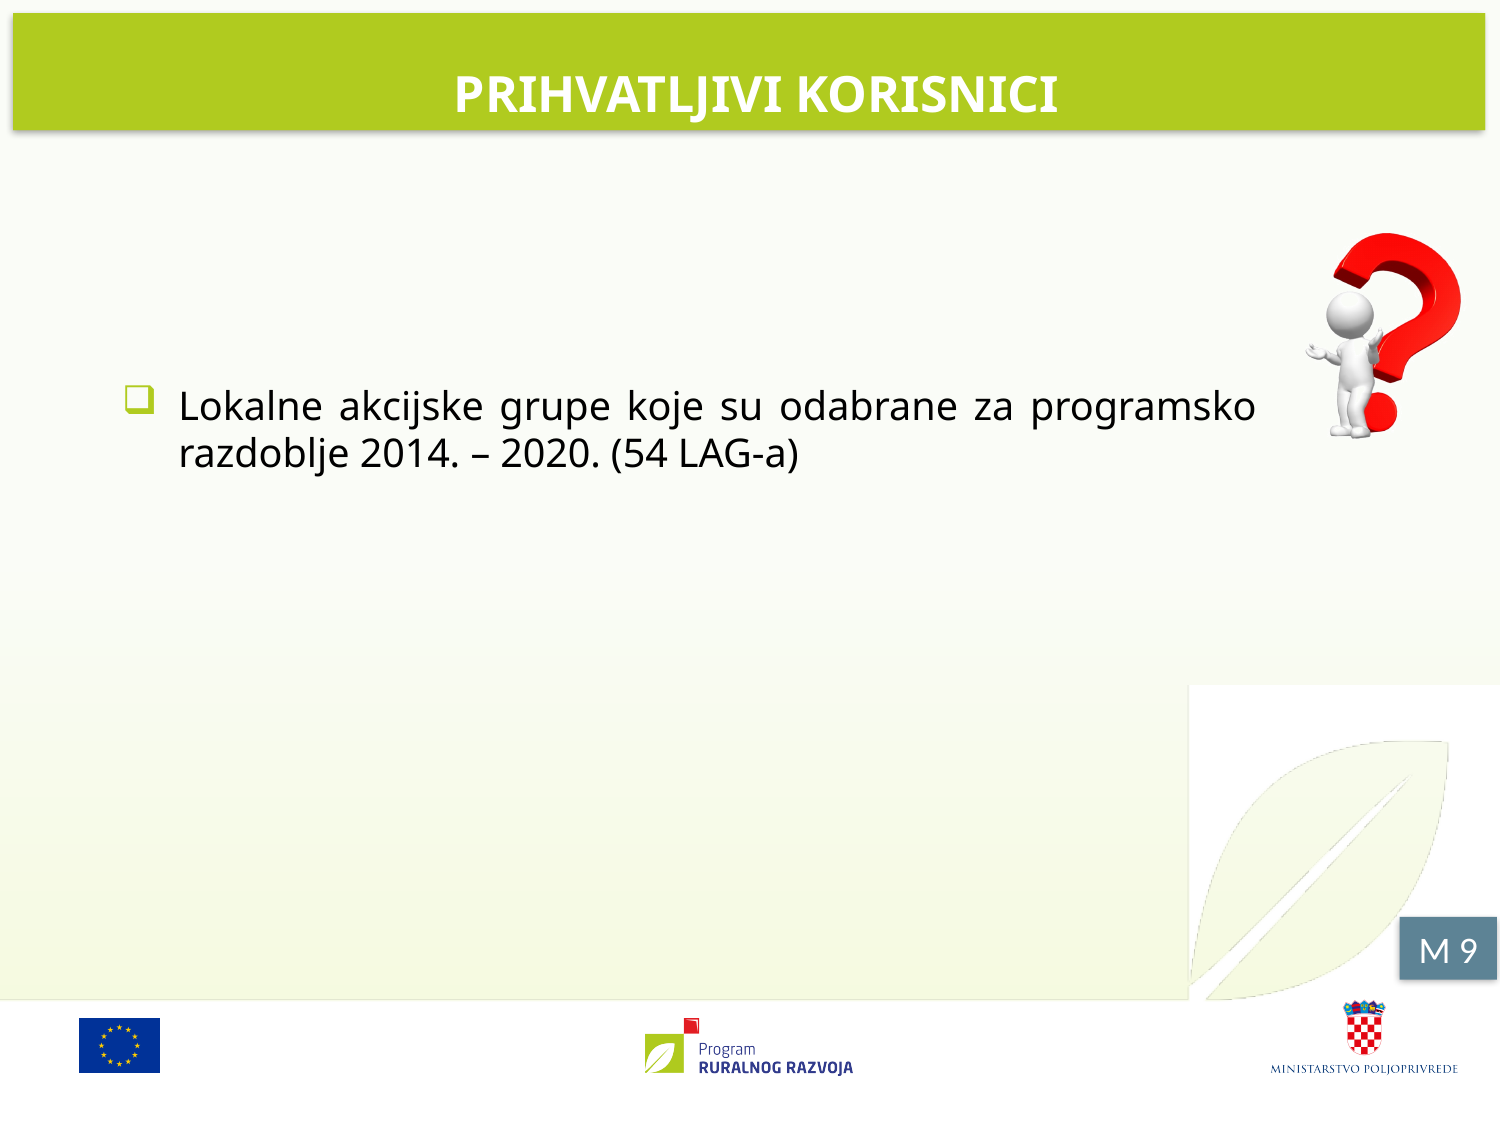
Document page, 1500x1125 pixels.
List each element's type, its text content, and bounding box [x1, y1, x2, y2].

picture [1240, 233, 1500, 440]
list Lokalne akcijske grupe koje su odabrane za programsko razdoblje 2014. – 2020. (54 LAG-a) [107, 373, 1273, 926]
picture [1249, 980, 1479, 1095]
picture [645, 1018, 853, 1076]
title Prihvatljivi korisnici [13, 13, 1486, 131]
picture [79, 1018, 160, 1073]
